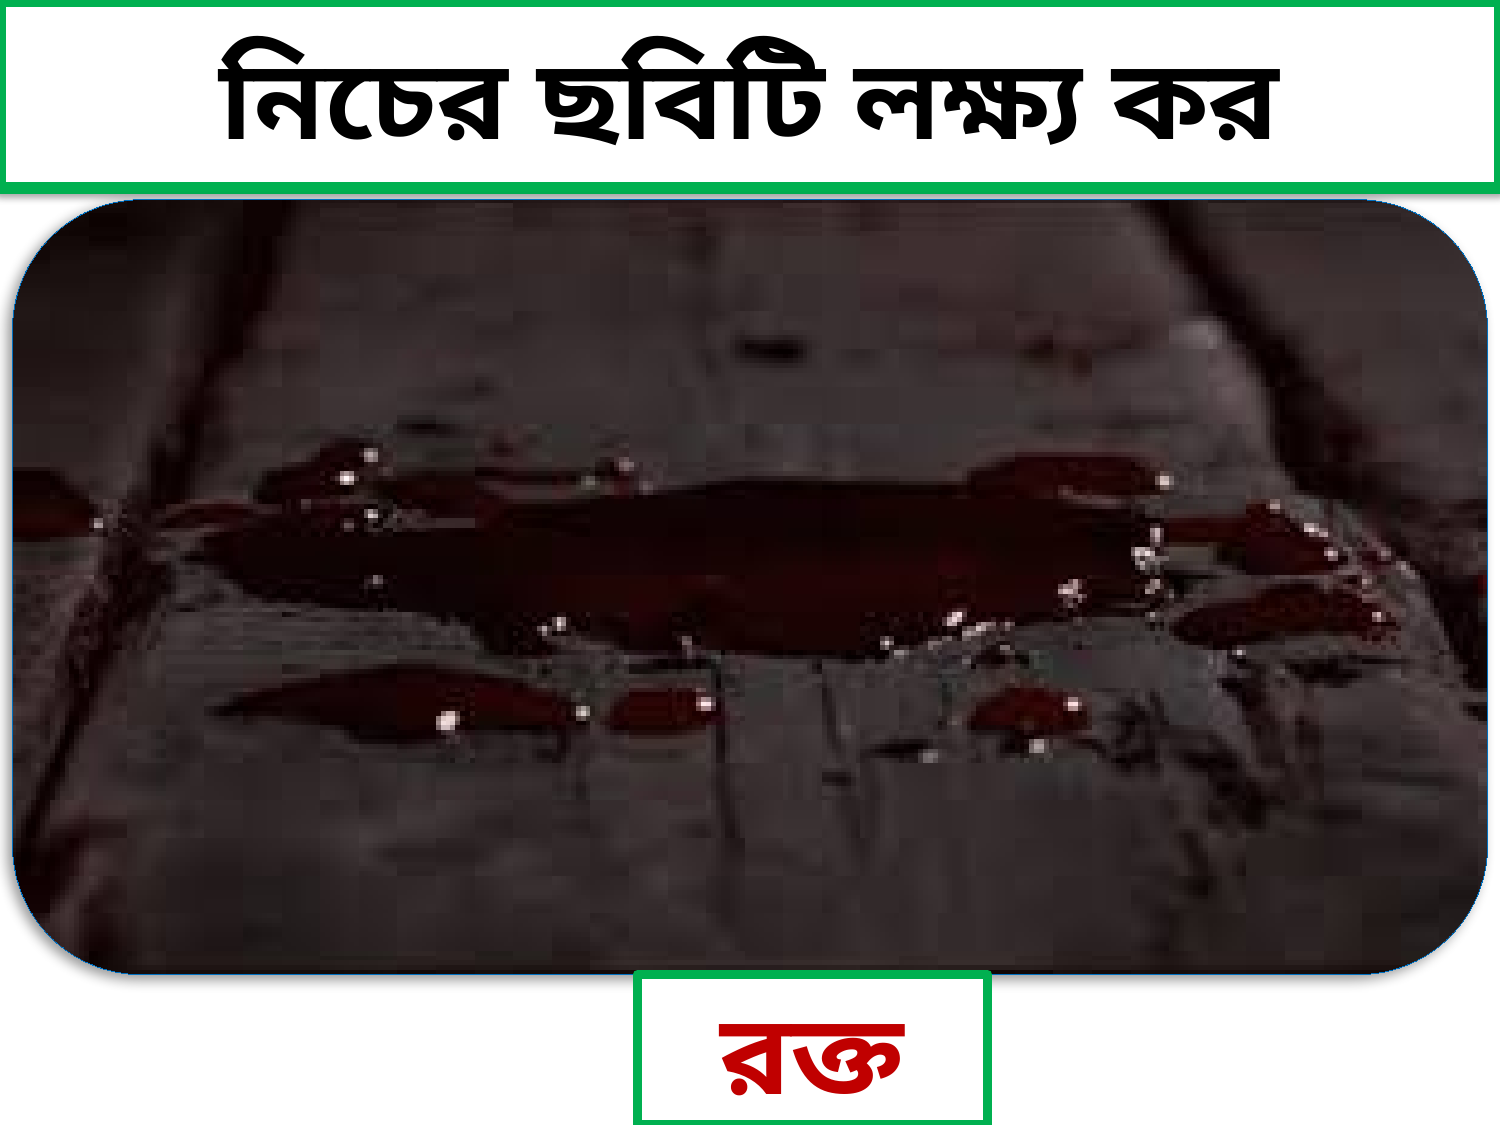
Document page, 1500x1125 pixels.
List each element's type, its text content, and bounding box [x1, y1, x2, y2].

text_box রক্ত [635, 983, 990, 1125]
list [12, 199, 1488, 975]
title নিচের ছবিটি লক্ষ্য কর [0, 0, 1500, 188]
